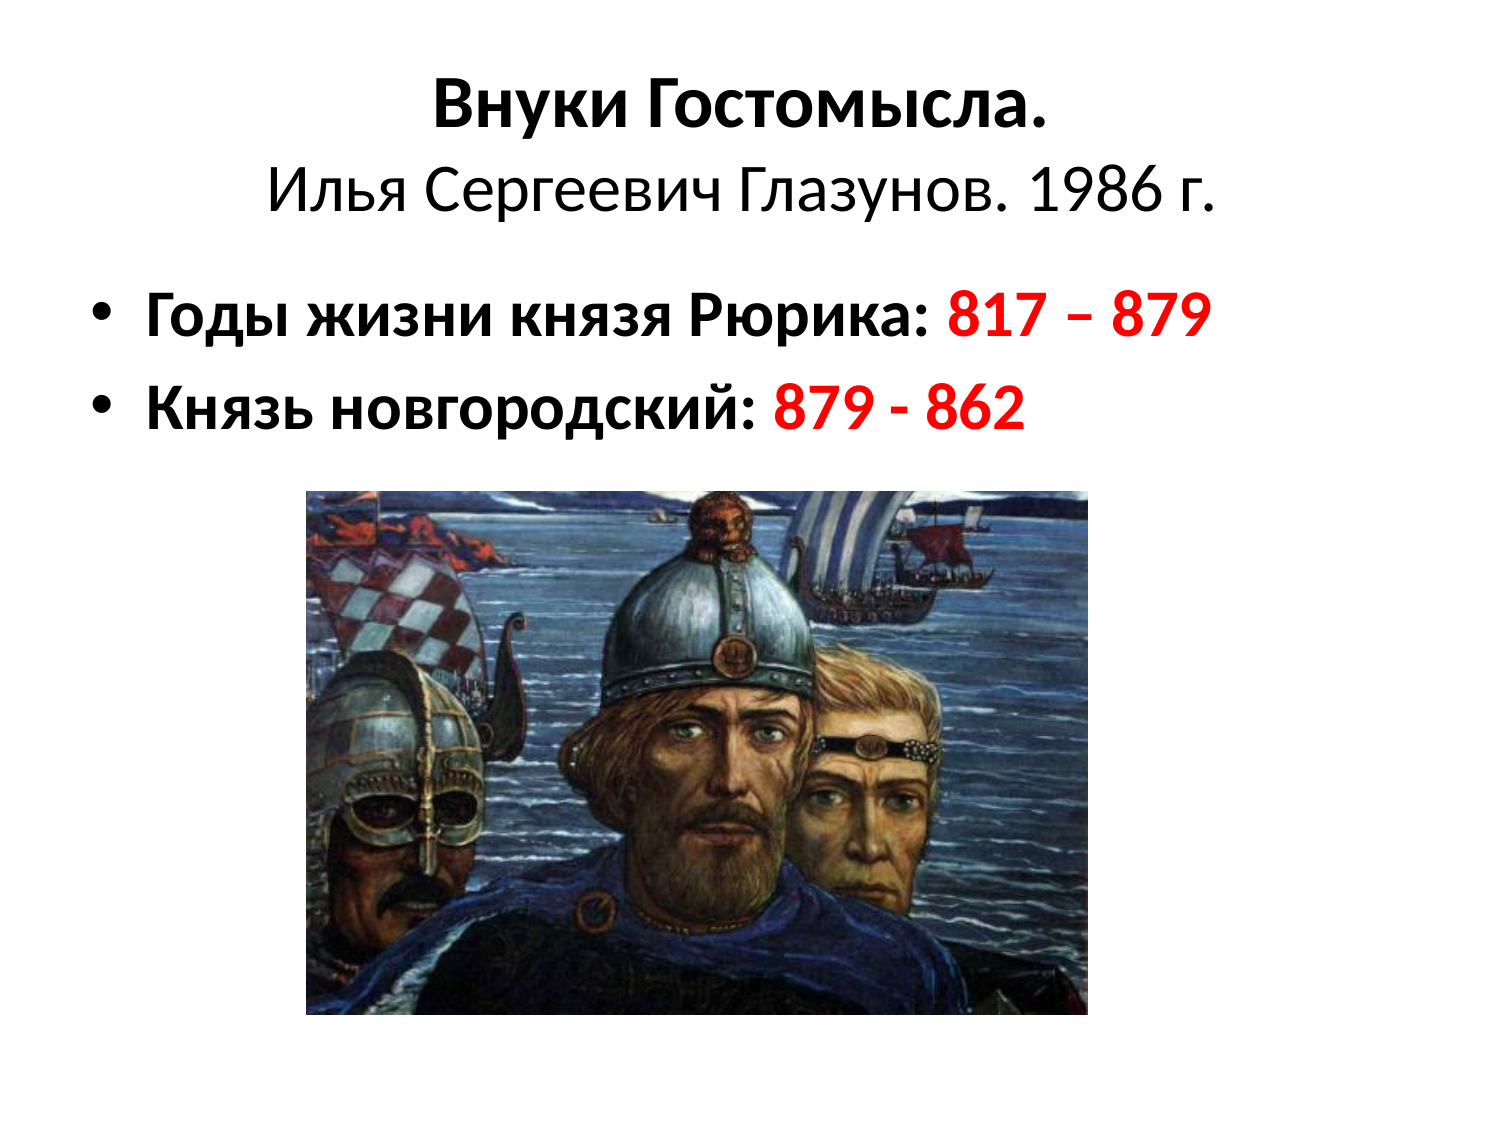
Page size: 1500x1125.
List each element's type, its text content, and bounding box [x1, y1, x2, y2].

list Годы жизни князя Рюрика: 817 – 879 Князь новгородский: 879 - 862 [75, 262, 1425, 1005]
picture [306, 491, 1088, 1016]
title Внуки Гостомысла. Илья Сергеевич Глазунов. 1986 г. [75, 45, 1425, 233]
